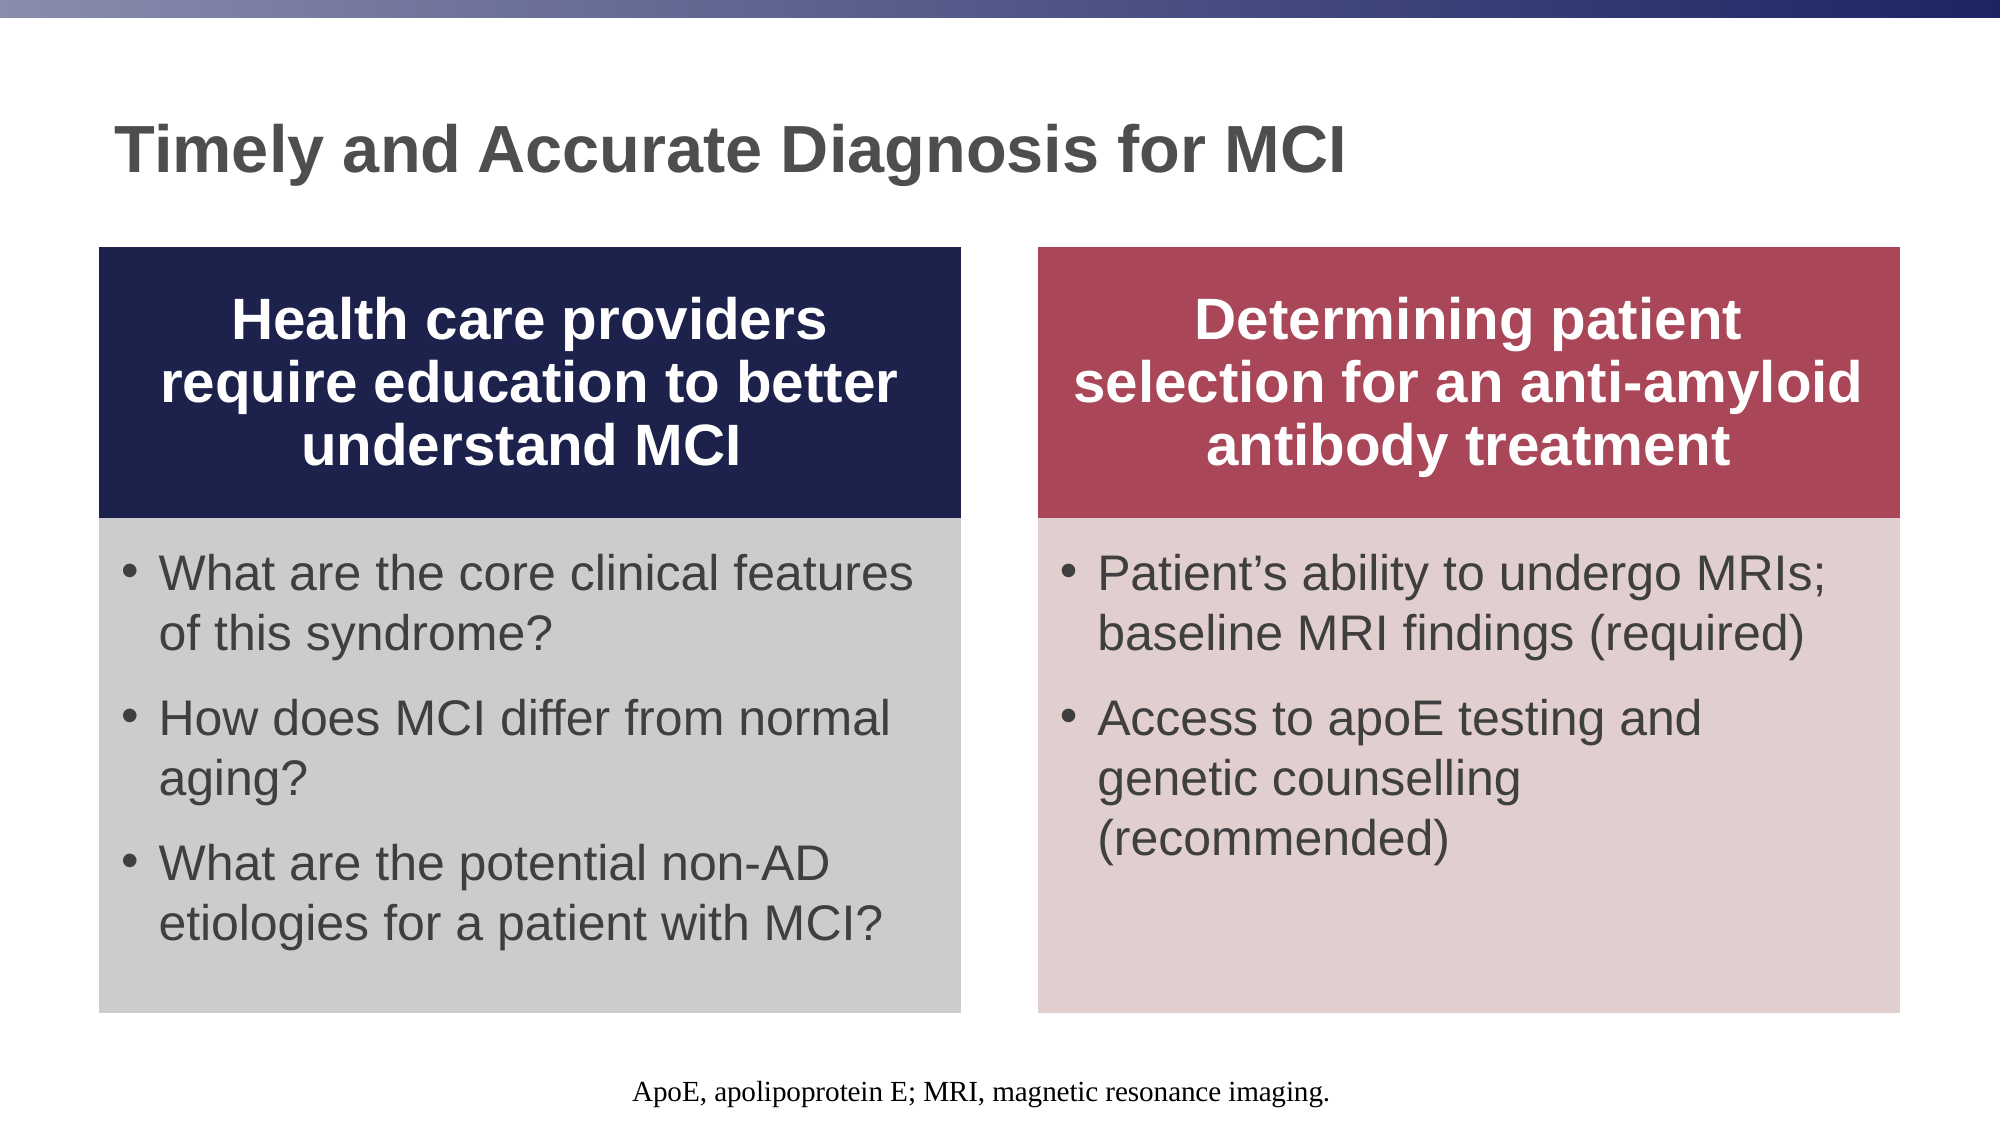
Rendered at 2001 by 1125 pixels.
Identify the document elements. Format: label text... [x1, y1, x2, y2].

title Timely and Accurate Diagnosis for MCI [99, 48, 1863, 243]
footer ApoE, apolipoprotein E; MRI, magnetic resonance imaging. [99, 1042, 1863, 1116]
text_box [99, 247, 1899, 1012]
